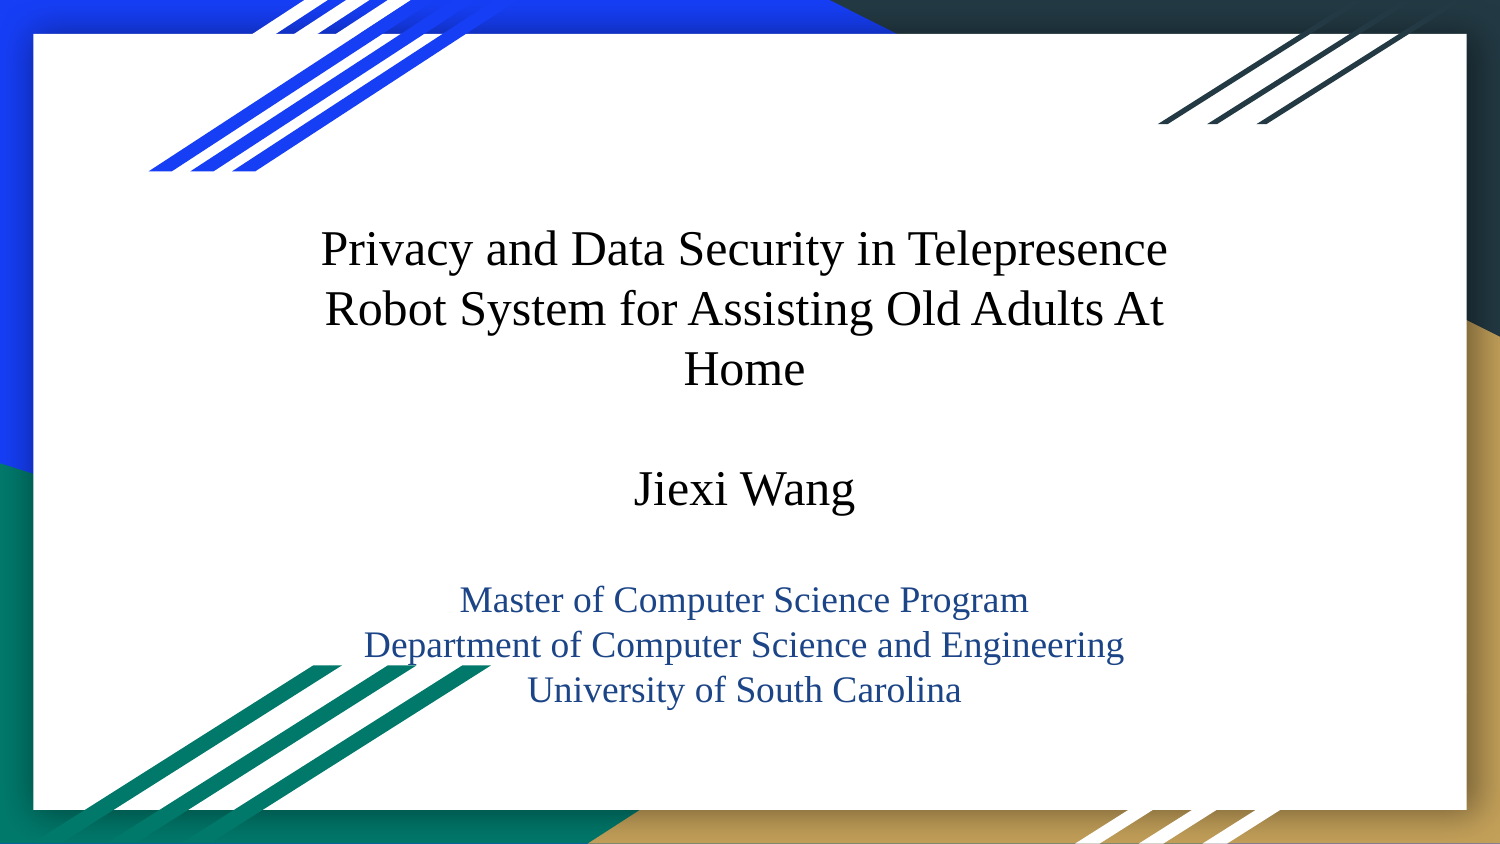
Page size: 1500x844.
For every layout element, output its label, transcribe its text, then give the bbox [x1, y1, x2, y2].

subtitle Master of Computer Science Program Department of Computer Science and Engineering University of South Carolina [304, 559, 1185, 646]
title Privacy and Data Security in Telepresence Robot System for Assisting Old Adults At Home Jiexi Wang [304, 309, 1185, 559]
